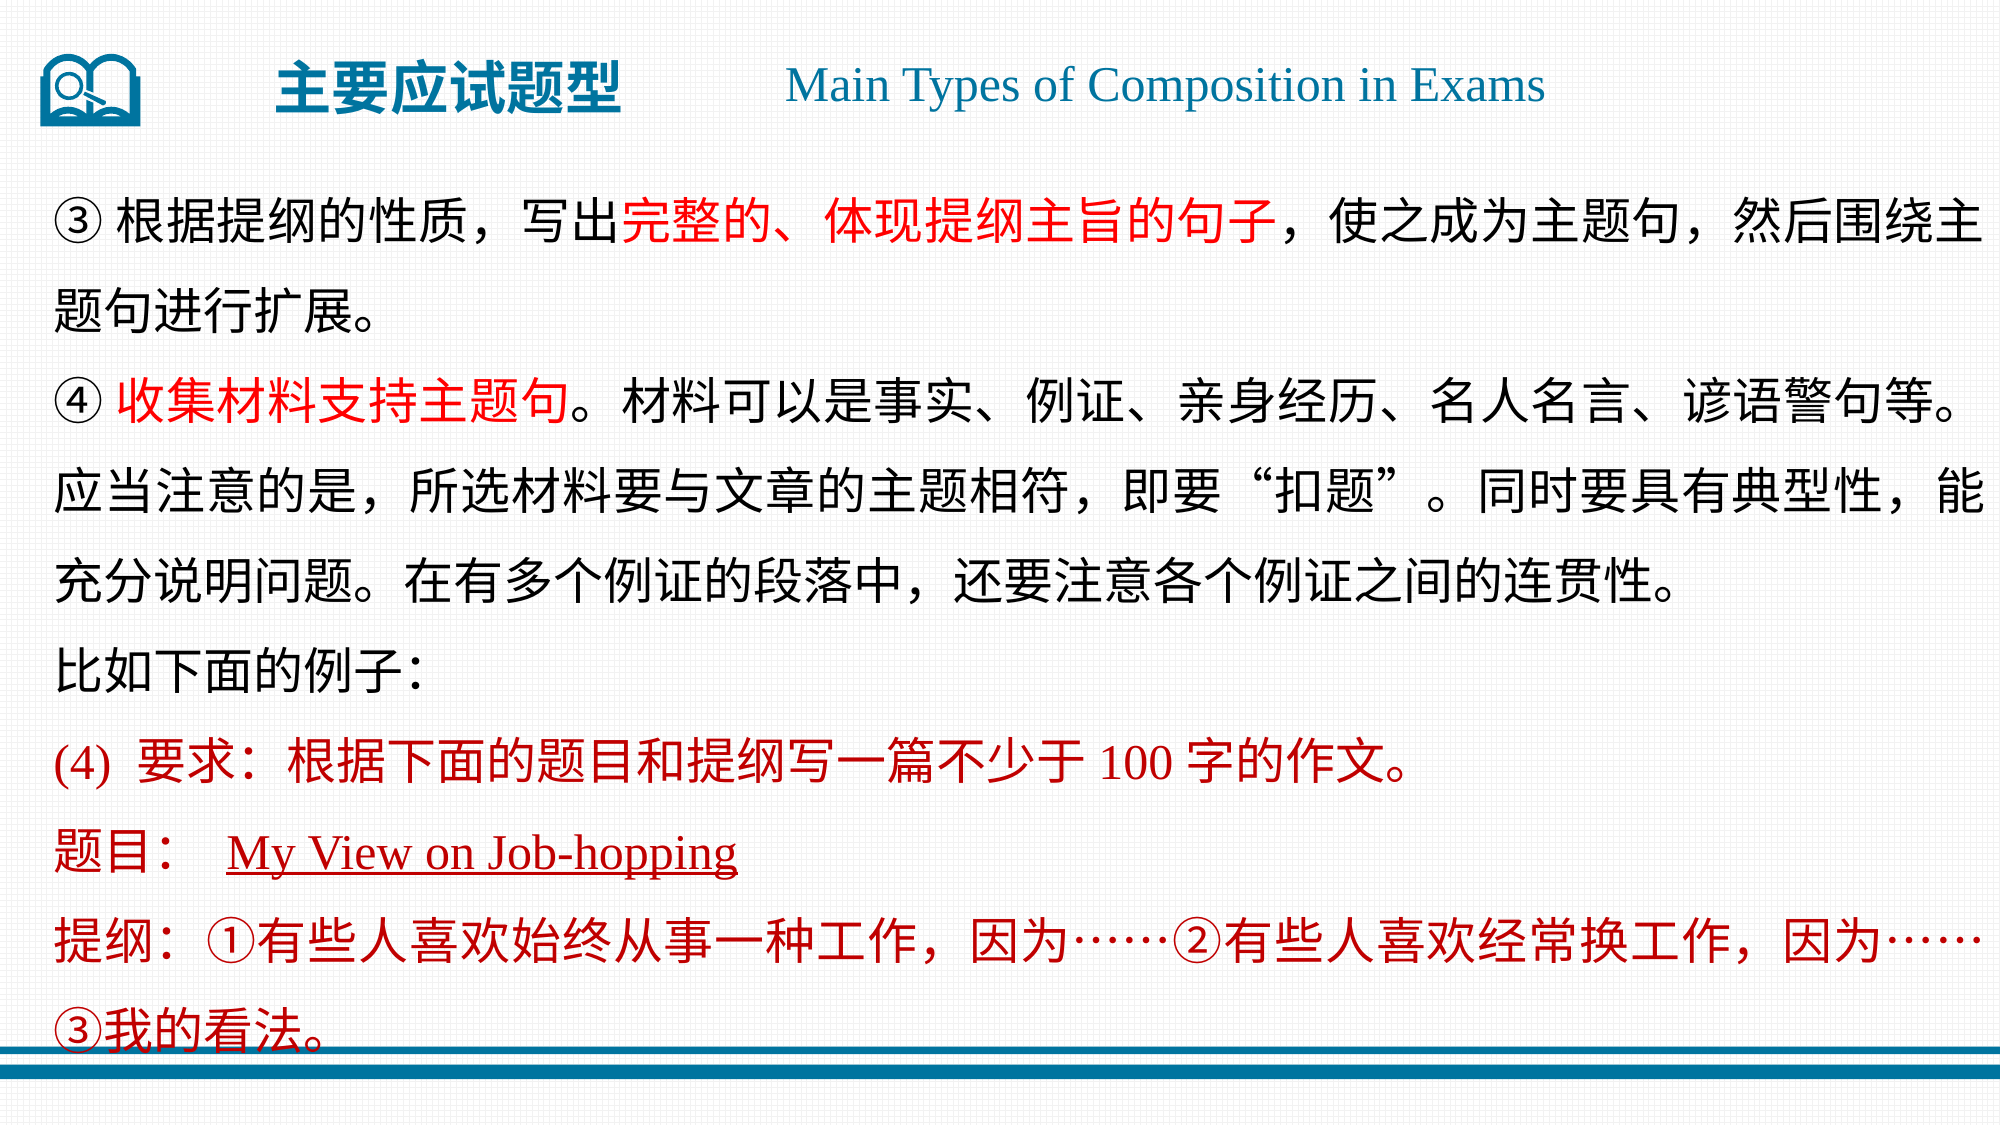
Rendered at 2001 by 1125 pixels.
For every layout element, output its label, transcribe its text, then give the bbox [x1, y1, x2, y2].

text_box 主要应试题型 [0, 43, 897, 129]
text_box Main Types of Composition in Exams [695, 43, 1636, 119]
text_box ③根据提纲的性质，写出完整的、体现提纲主旨的句子，使之成为主题句，然后围绕主题句进行扩展。 ④收集材料支持主题句。材料可以是事实、例证、亲身经历、名人名言、谚语警句等。应当注意的是，所选材料要与文章的主题相符，即要“扣题”。同时要具有典型性，能充分说明问题。在有多个例证的段落中，还要注意各个例证之间的连贯性。 比如下面的例子： (4) 要求：根据下面的题目和提纲写一篇不少于100字的作文。 题目： My View on Job-hopping 提纲：①有些人喜欢始终从事一种工作，因为……②有些人喜欢经常换工作，因为……③我的看法。 [38, 274, 2000, 945]
picture [185, 1046, 197, 1052]
picture [272, 1046, 299, 1052]
picture [158, 1046, 174, 1051]
picture [138, 1046, 150, 1052]
picture [217, 1046, 245, 1055]
picture [110, 1046, 120, 1052]
